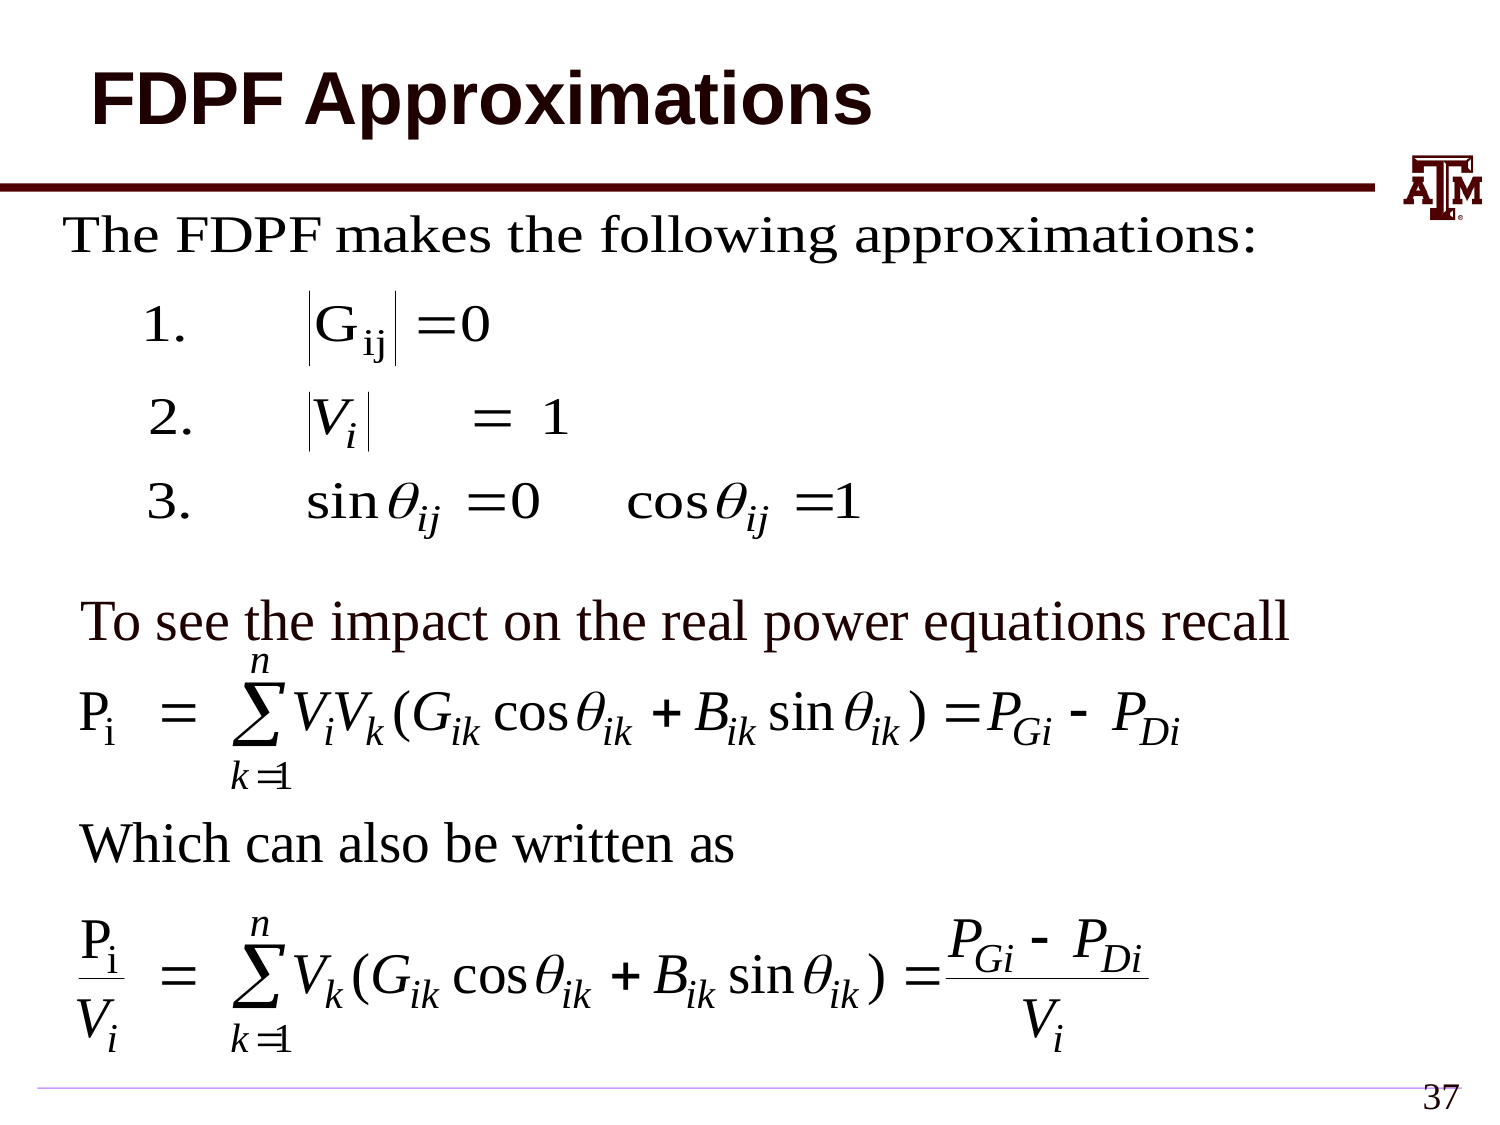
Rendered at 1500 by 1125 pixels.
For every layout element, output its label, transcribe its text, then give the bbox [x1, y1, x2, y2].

title FDPF Approximations [74, 12, 1451, 188]
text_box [59, 209, 1258, 613]
slide_number 36 [1125, 1065, 1475, 1107]
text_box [74, 637, 1186, 1058]
text_box To see the impact on the real power equations recall [65, 575, 1322, 660]
picture [1392, 137, 1493, 238]
